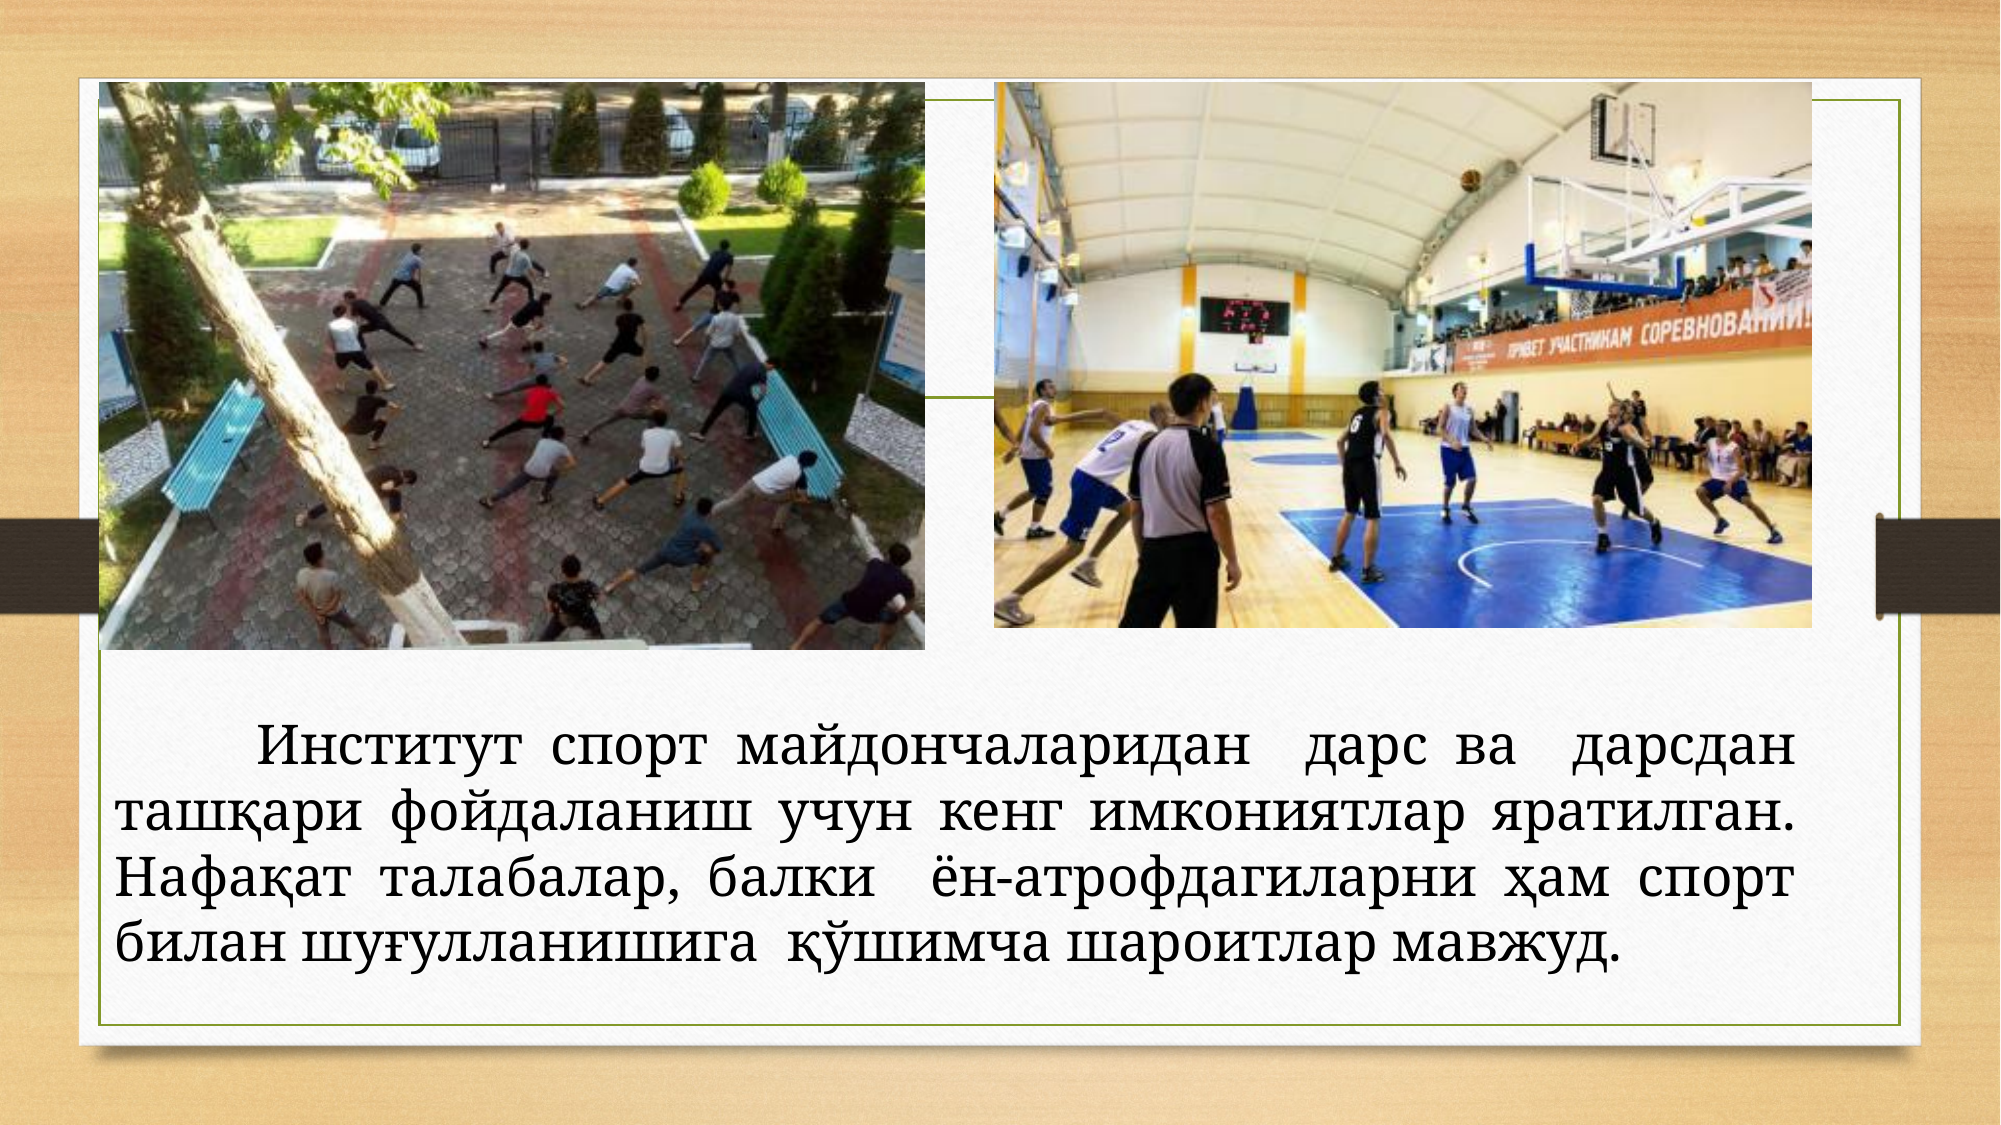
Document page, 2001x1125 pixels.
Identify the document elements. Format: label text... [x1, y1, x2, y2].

picture [0, 0, 2001, 1125]
title Институт спорт майдончаларидан дарс ва дарсдан ташқари фойдаланиш учун кенг имкониятлар яратилган. Нафақат талабалар, балки ён-атрофдагиларни ҳам спорт билан шуғулланишига қўшимча шароитлар мавжуд. [99, 699, 1812, 983]
